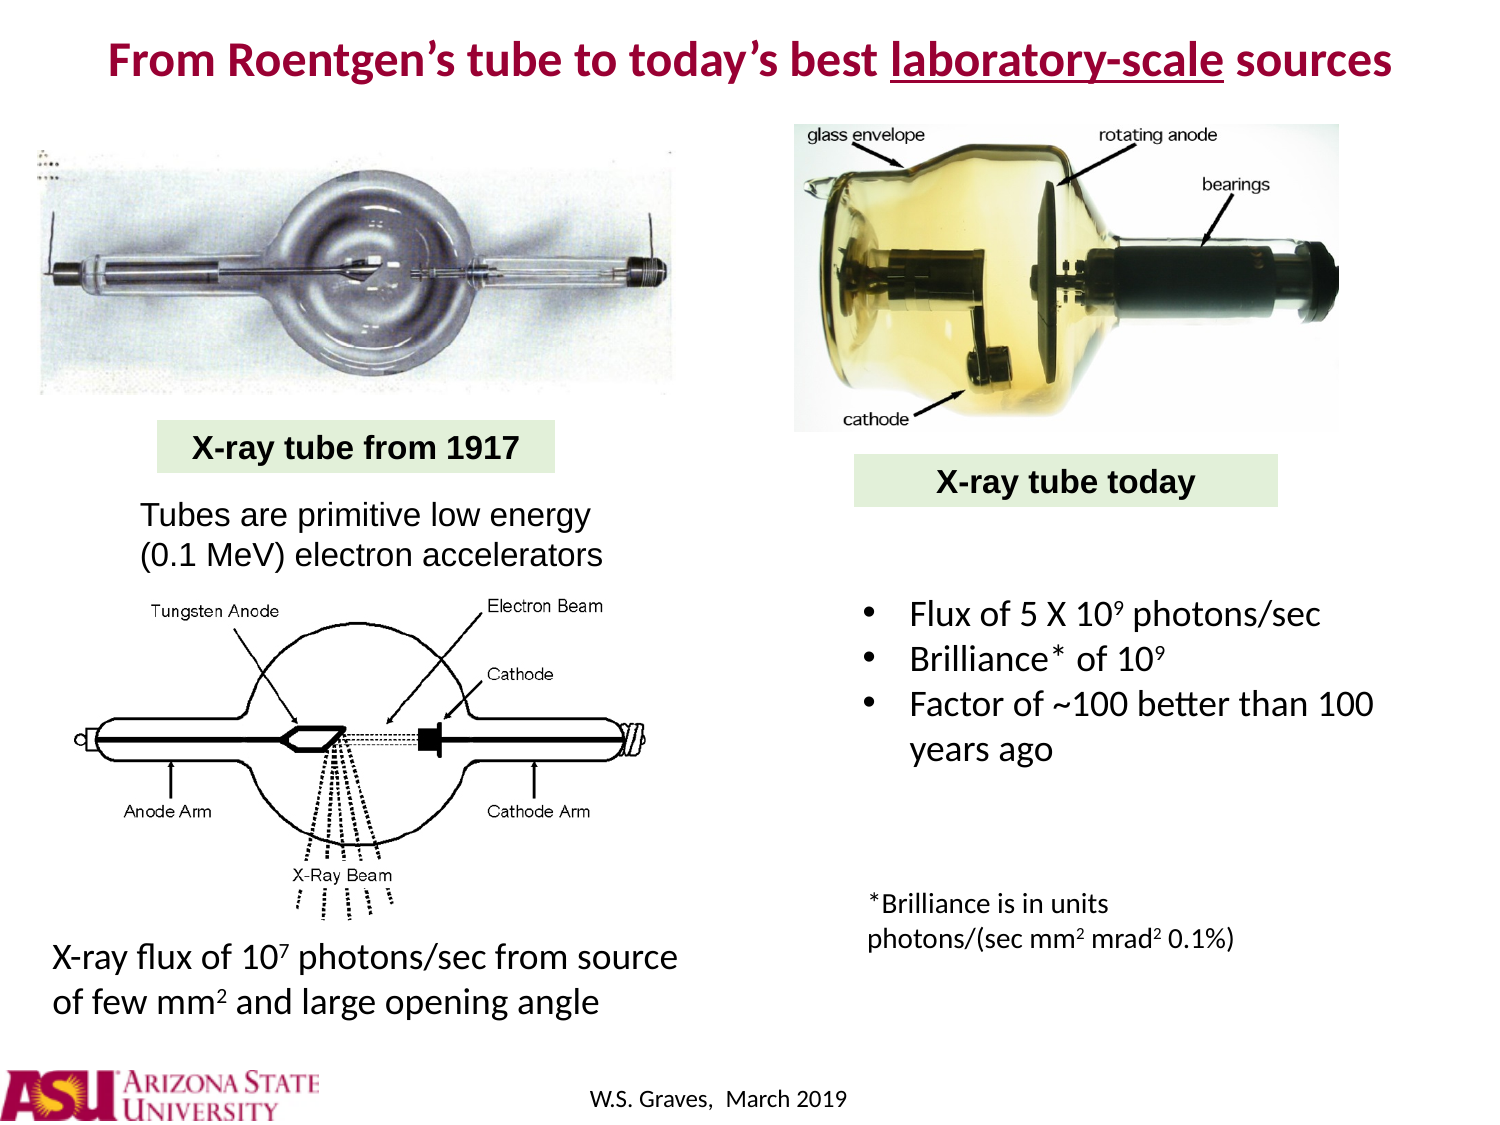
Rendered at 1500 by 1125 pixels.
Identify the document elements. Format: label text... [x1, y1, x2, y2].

text_box *Brilliance is in units photons/(sec mm2 mrad2 0.1%) [852, 877, 1367, 962]
picture [74, 591, 646, 921]
picture [37, 150, 676, 395]
text_box Tubes are primitive low energy (0.1 MeV) electron accelerators [125, 485, 622, 581]
text_box X-ray flux of 107 photons/sec from source of few mm2 and large opening angle [37, 924, 701, 1030]
text_box From Roentgen’s tube to today’s best laboratory-scale sources [75, 35, 1426, 93]
text_box X-ray tube today [853, 453, 1279, 508]
picture [794, 124, 1339, 432]
text_box Flux of 5 X 109 photons/sec Brilliance* of 109 Factor of ~100 better than 100 years ago [847, 581, 1450, 777]
picture [0, 1070, 319, 1121]
text_box X-ray tube from 1917 [156, 419, 557, 475]
